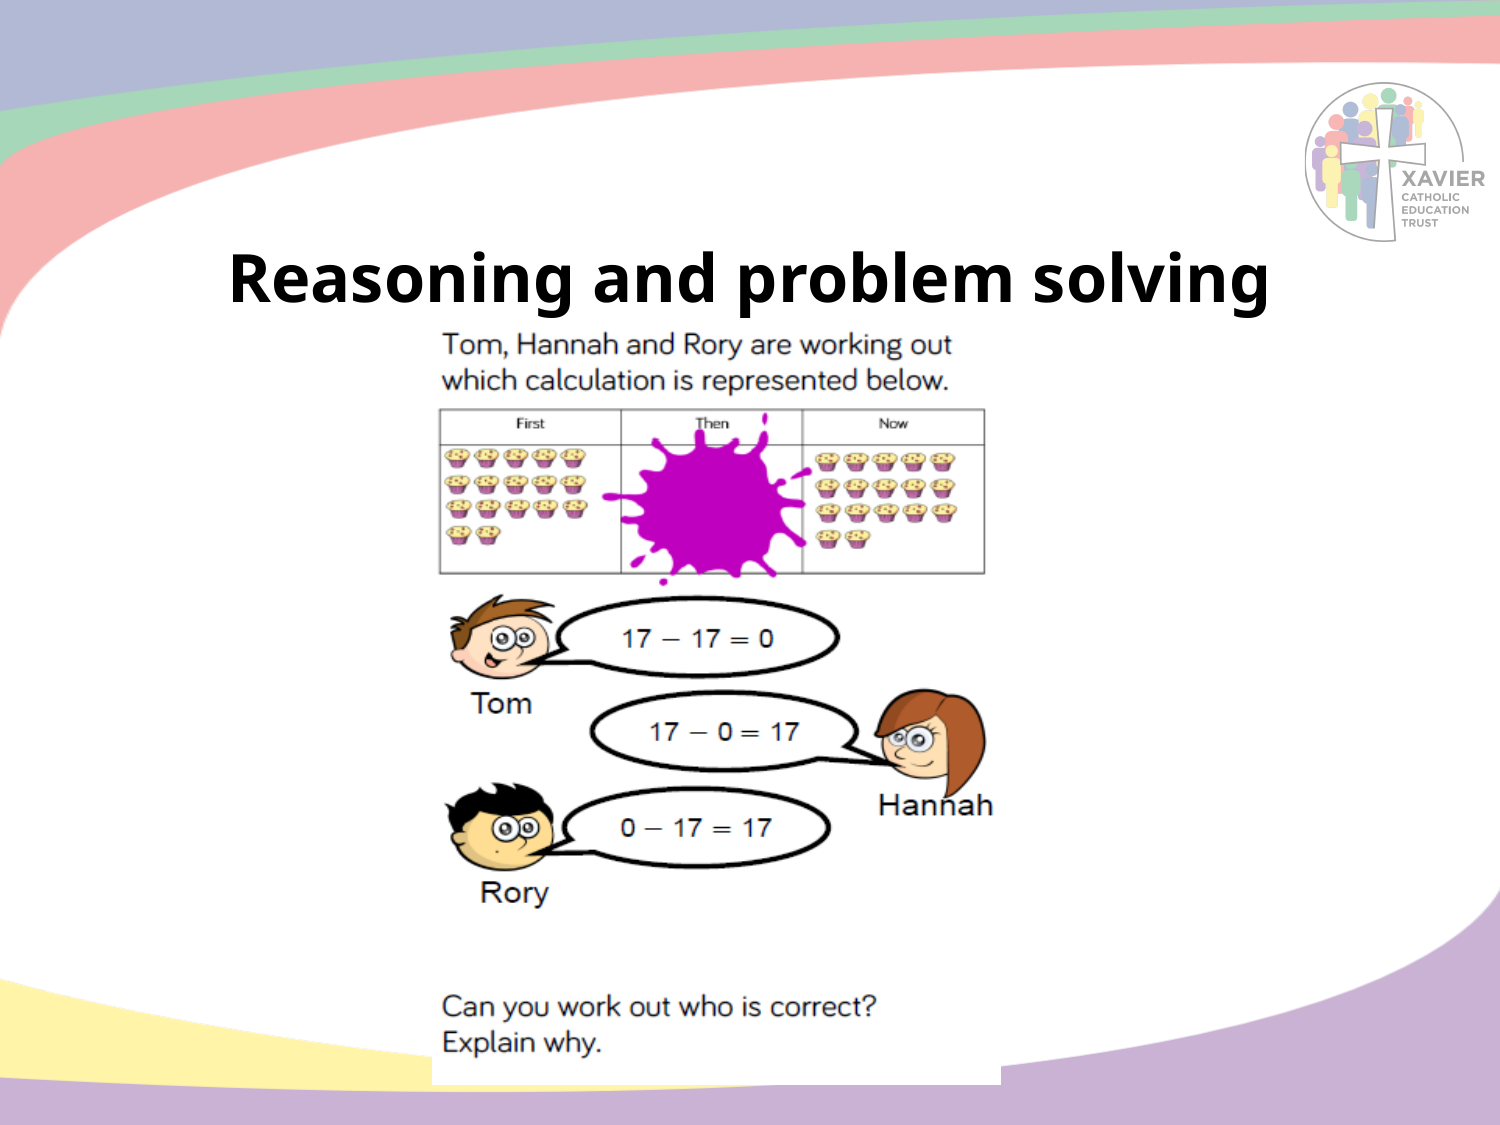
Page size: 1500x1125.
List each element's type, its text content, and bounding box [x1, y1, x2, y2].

picture [432, 324, 1001, 1085]
title Reasoning and problem solving [112, 184, 1388, 325]
